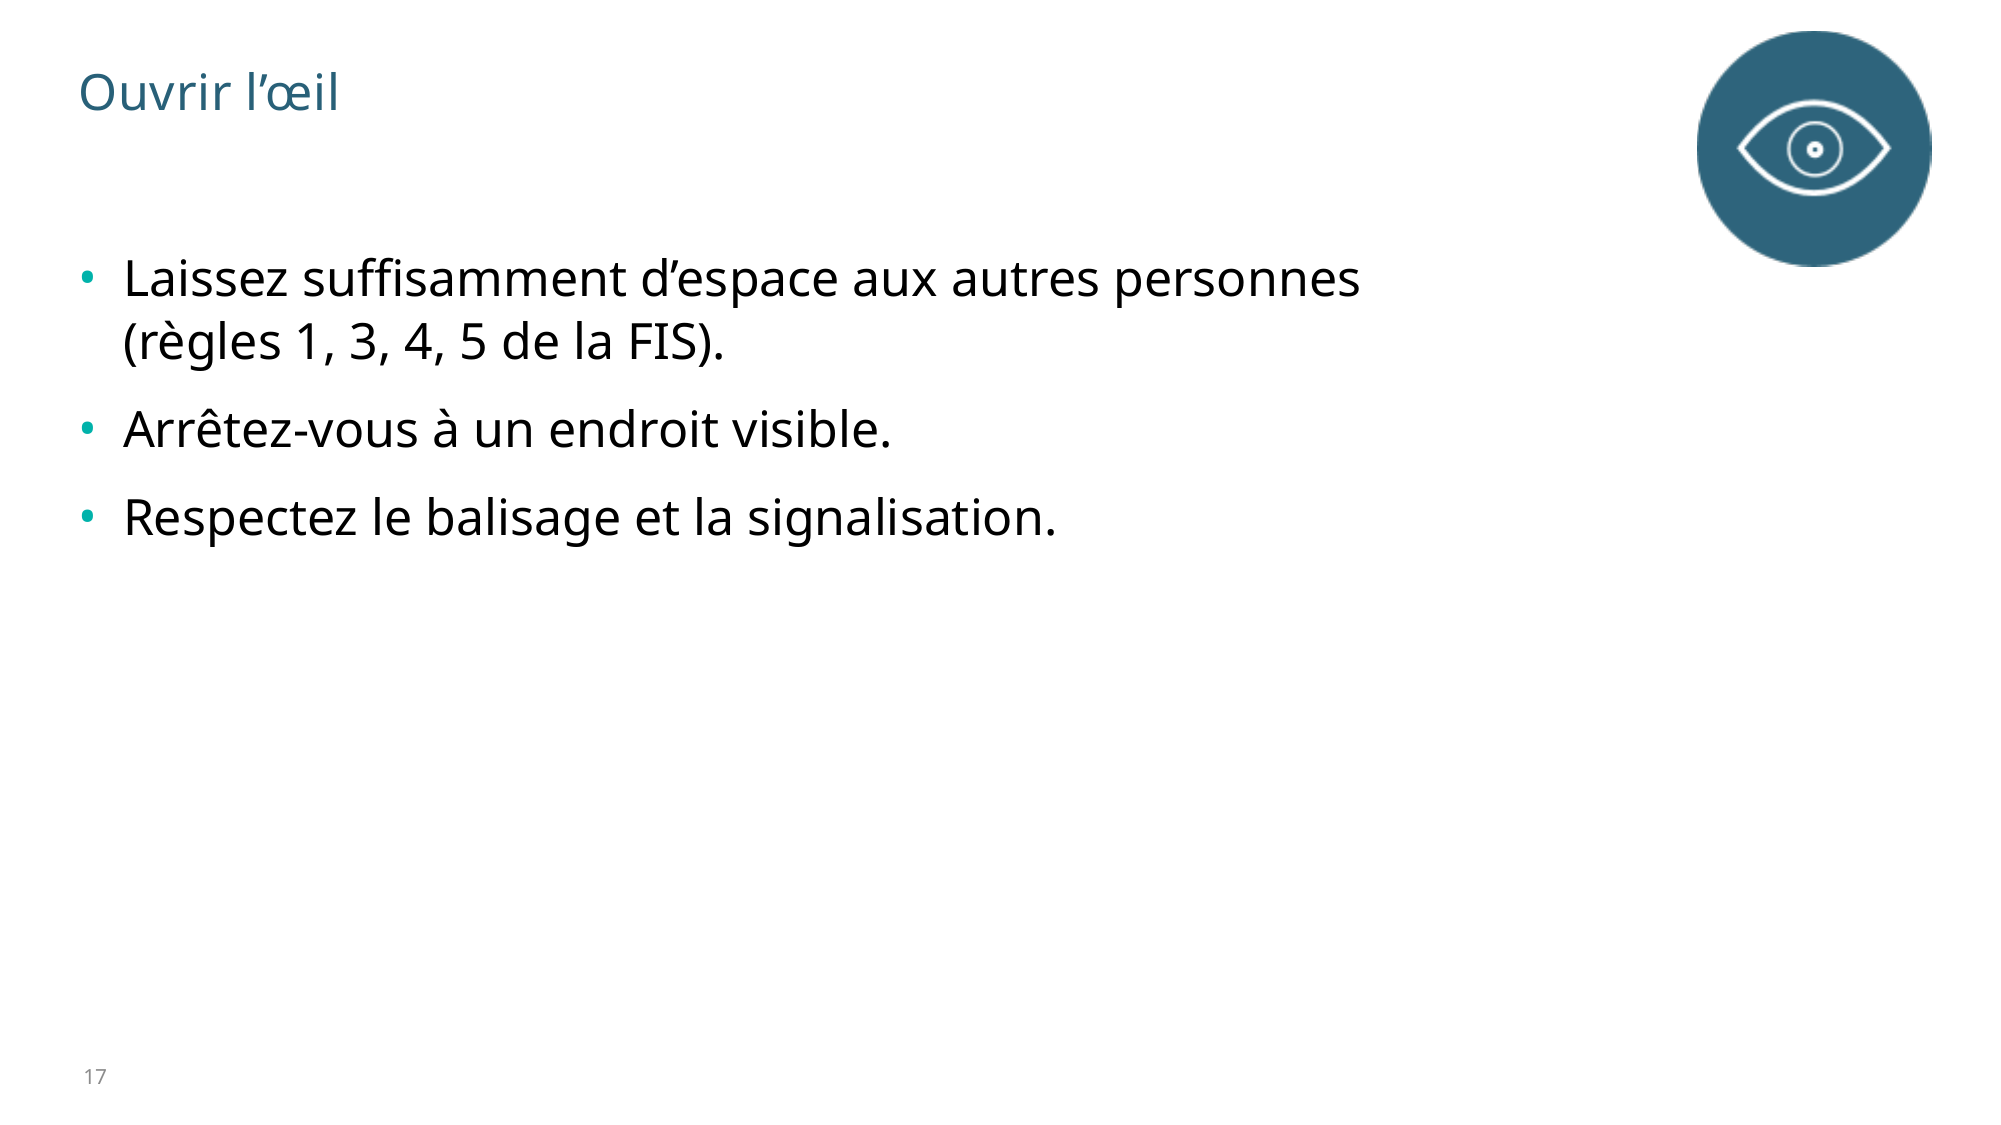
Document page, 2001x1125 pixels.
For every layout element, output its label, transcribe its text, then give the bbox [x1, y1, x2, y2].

list Laissez suffisamment d’espace aux autres personnes (règles 1, 3, 4, 5 de la FIS). Arrêtez-vous à un endroit visible. Respectez le balisage et la signalisation. [78, 243, 1922, 882]
title Ouvrir l’œil [78, 59, 1697, 112]
slide_number 17 [83, 1063, 218, 1090]
picture [1697, 31, 1932, 267]
